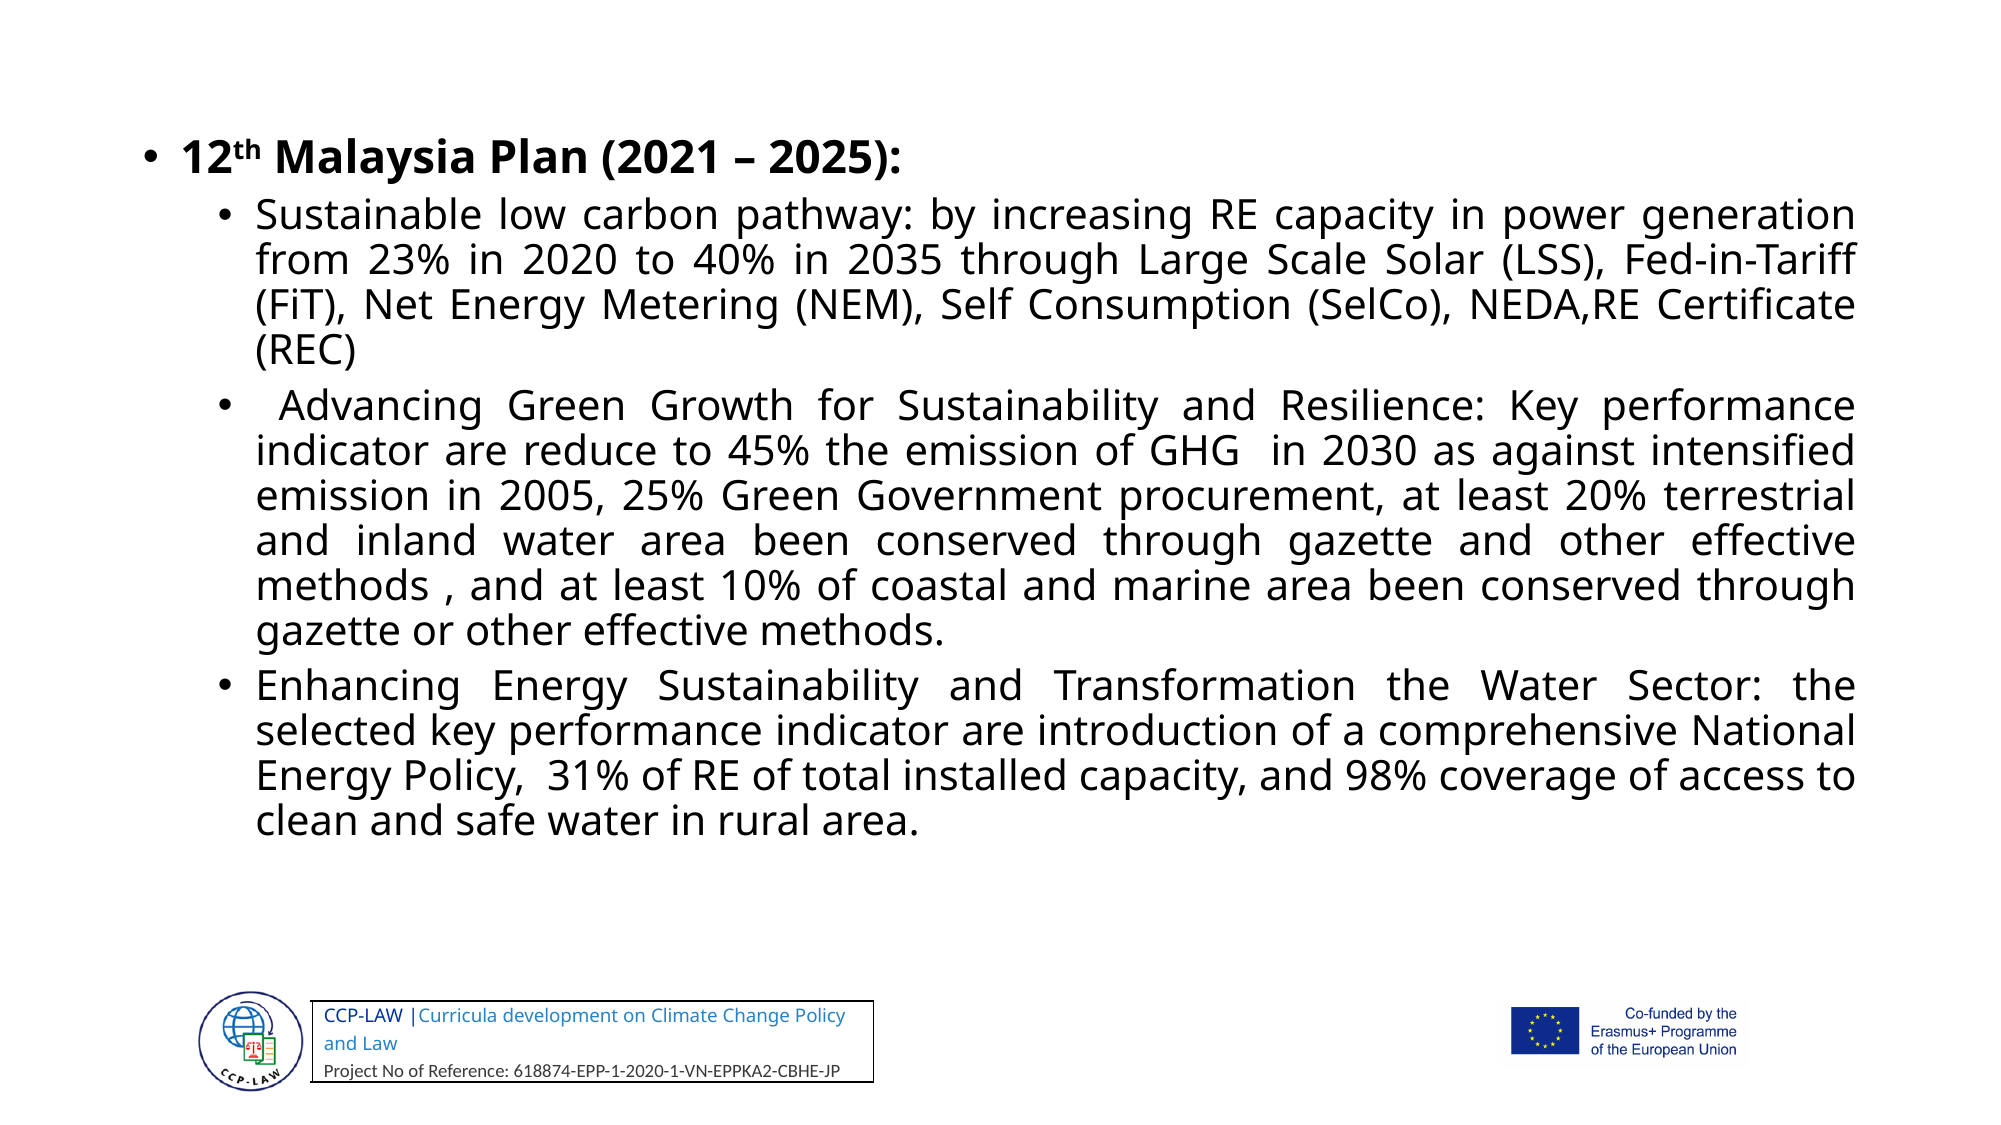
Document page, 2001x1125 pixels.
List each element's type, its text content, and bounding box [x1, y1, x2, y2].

text_box 12th Malaysia Plan (2021 – 2025): Sustainable low carbon pathway: by increasing RE capacity in power generation from 23% in 2020 to 40% in 2035 through Large Scale Solar (LSS), Fed-in-Tariff (FiT), Net Energy Metering (NEM), Self Consumption (SelCo), NEDA,RE Certificate (REC) Advancing Green Growth for Sustainability and Resilience: Key performance indicator are reduce to 45% the emission of GHG in 2030 as against intensified emission in 2005, 25% Green Government procurement, at least 20% terrestrial and inland water area been conserved through gazette and other effective methods , and at least 10% of coastal and marine area been conserved through gazette or other effective methods. Enhancing Energy Sustainability and Transformation the Water Sector: the selected key performance indicator are introduction of a comprehensive National Energy Policy, 31% of RE of total installed capacity, and 98% coverage of access to clean and safe water in rural area. [128, 126, 1872, 852]
picture [1497, 997, 1748, 1068]
picture [195, 984, 310, 1095]
